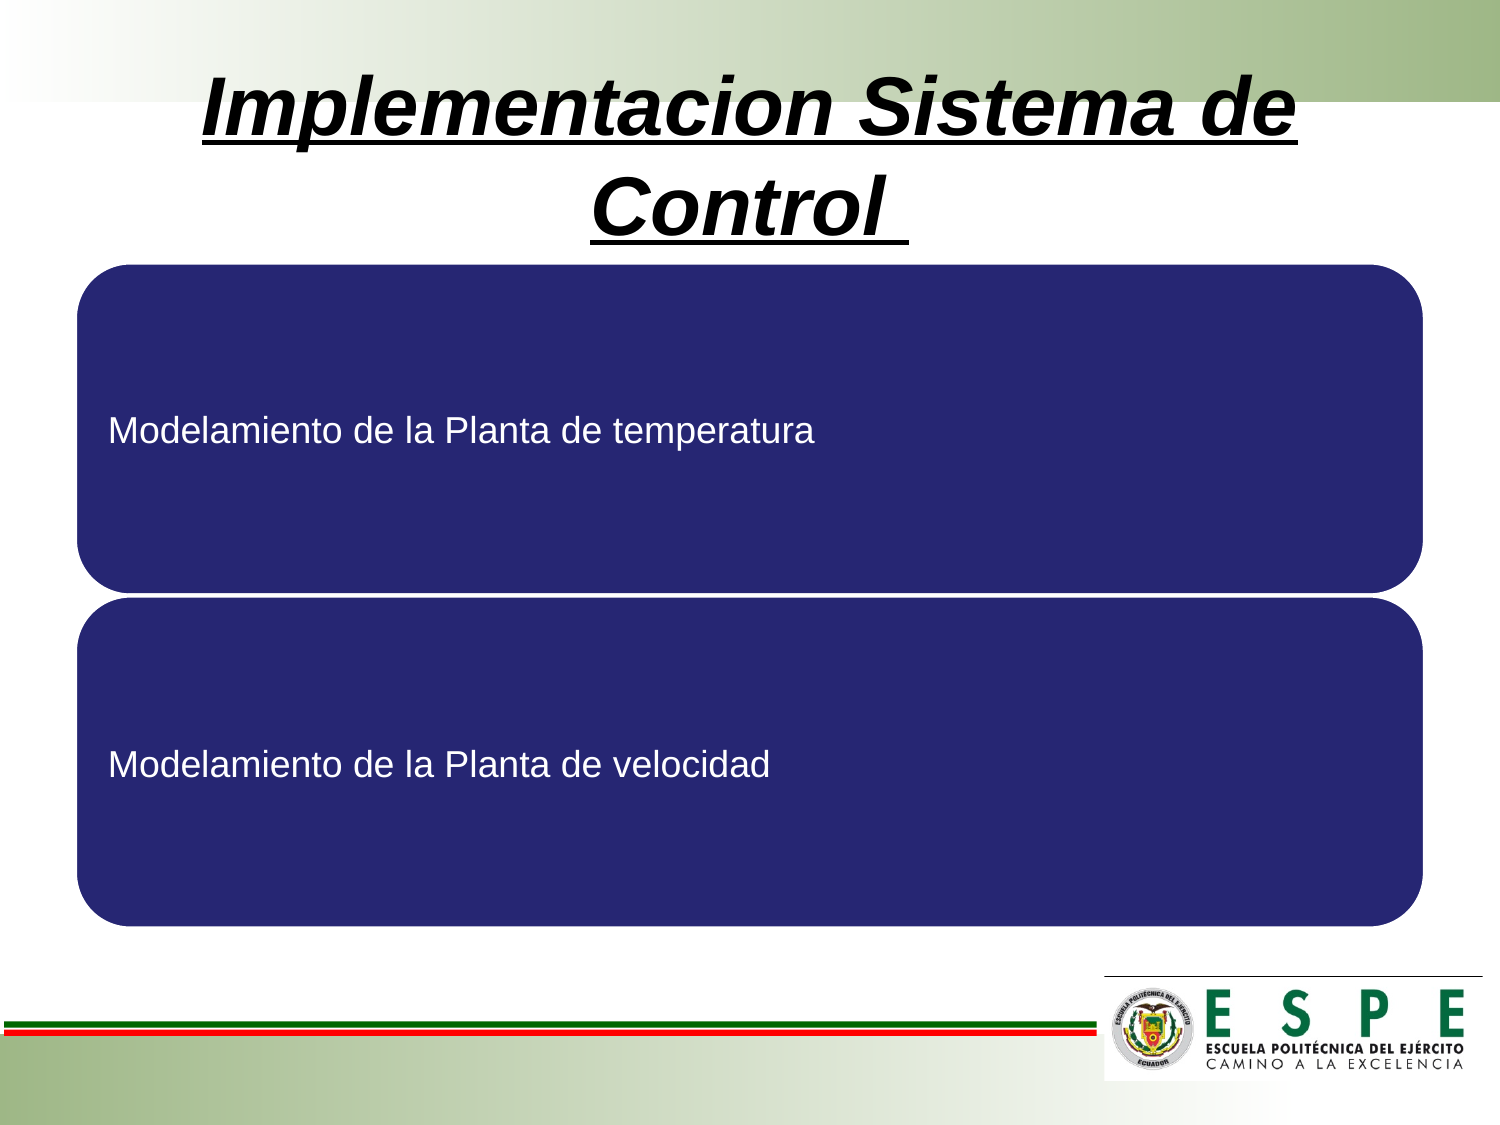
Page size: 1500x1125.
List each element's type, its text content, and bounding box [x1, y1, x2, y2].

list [74, 262, 1426, 929]
picture [1104, 976, 1483, 1081]
title Implementacion Sistema de Control [75, 45, 1425, 233]
